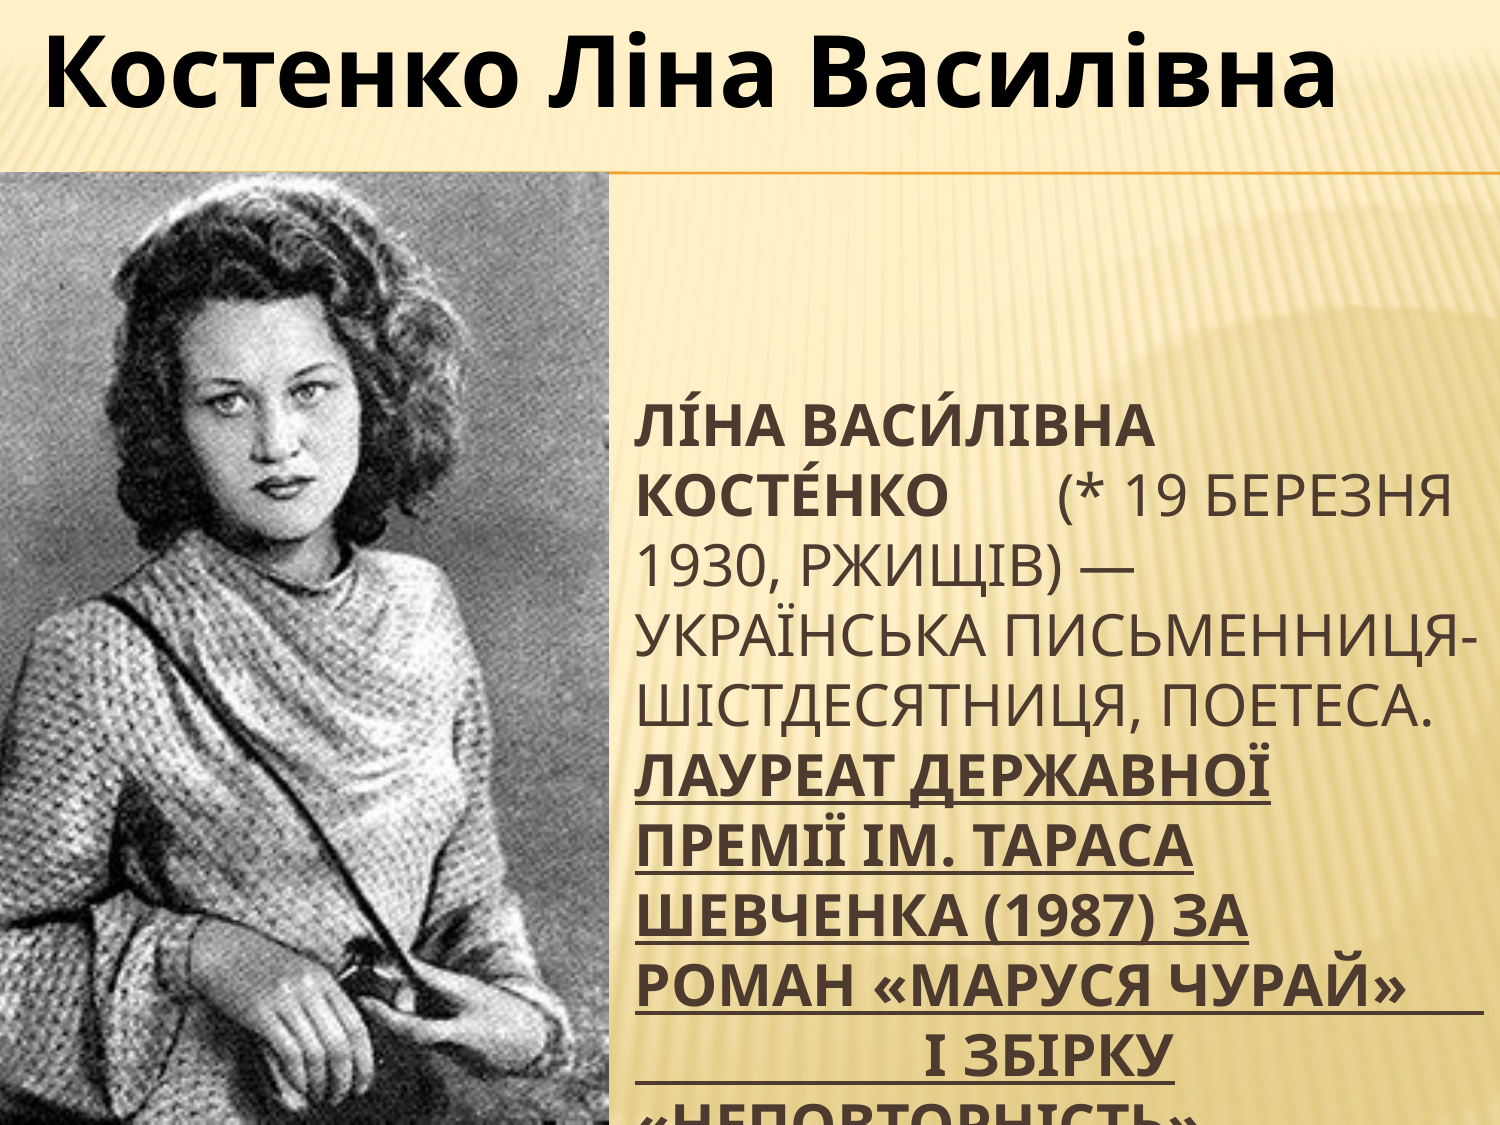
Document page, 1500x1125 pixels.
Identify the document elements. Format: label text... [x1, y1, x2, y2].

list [0, 172, 609, 1125]
title Лі́на Васи́лівна Косте́нко (* 19 березня 1930, Ржищів) — українська письменниця-шістдесятниця, поетеса. Лауреат Державної премії ім. Тараса Шевченка (1987) за роман «Маруся Чурай» і збірку «Неповторність» [620, 420, 1500, 1125]
text_box Костенко Ліна Василівна [0, 0, 1500, 180]
